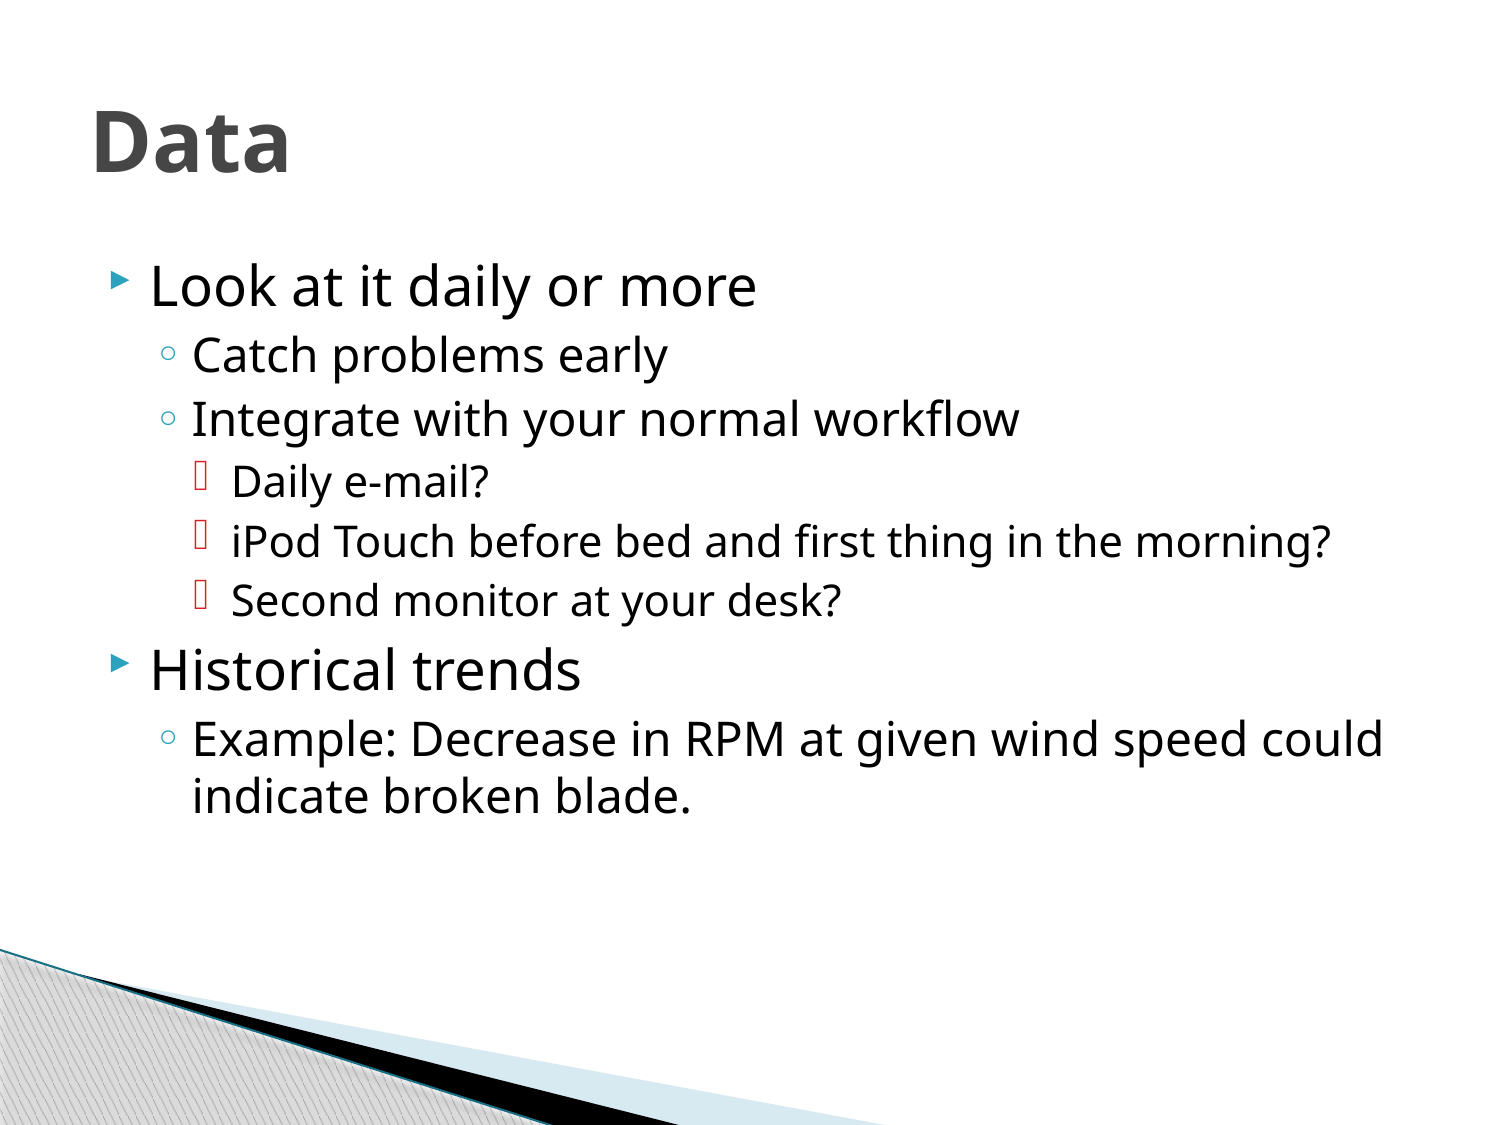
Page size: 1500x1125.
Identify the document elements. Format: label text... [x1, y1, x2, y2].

list Look at it daily or more Catch problems early Integrate with your normal workflow Daily e-mail? iPod Touch before bed and first thing in the morning? Second monitor at your desk? Historical trends Example: Decrease in RPM at given wind speed could indicate broken blade. [75, 243, 1425, 986]
title Data [75, 45, 1425, 233]
